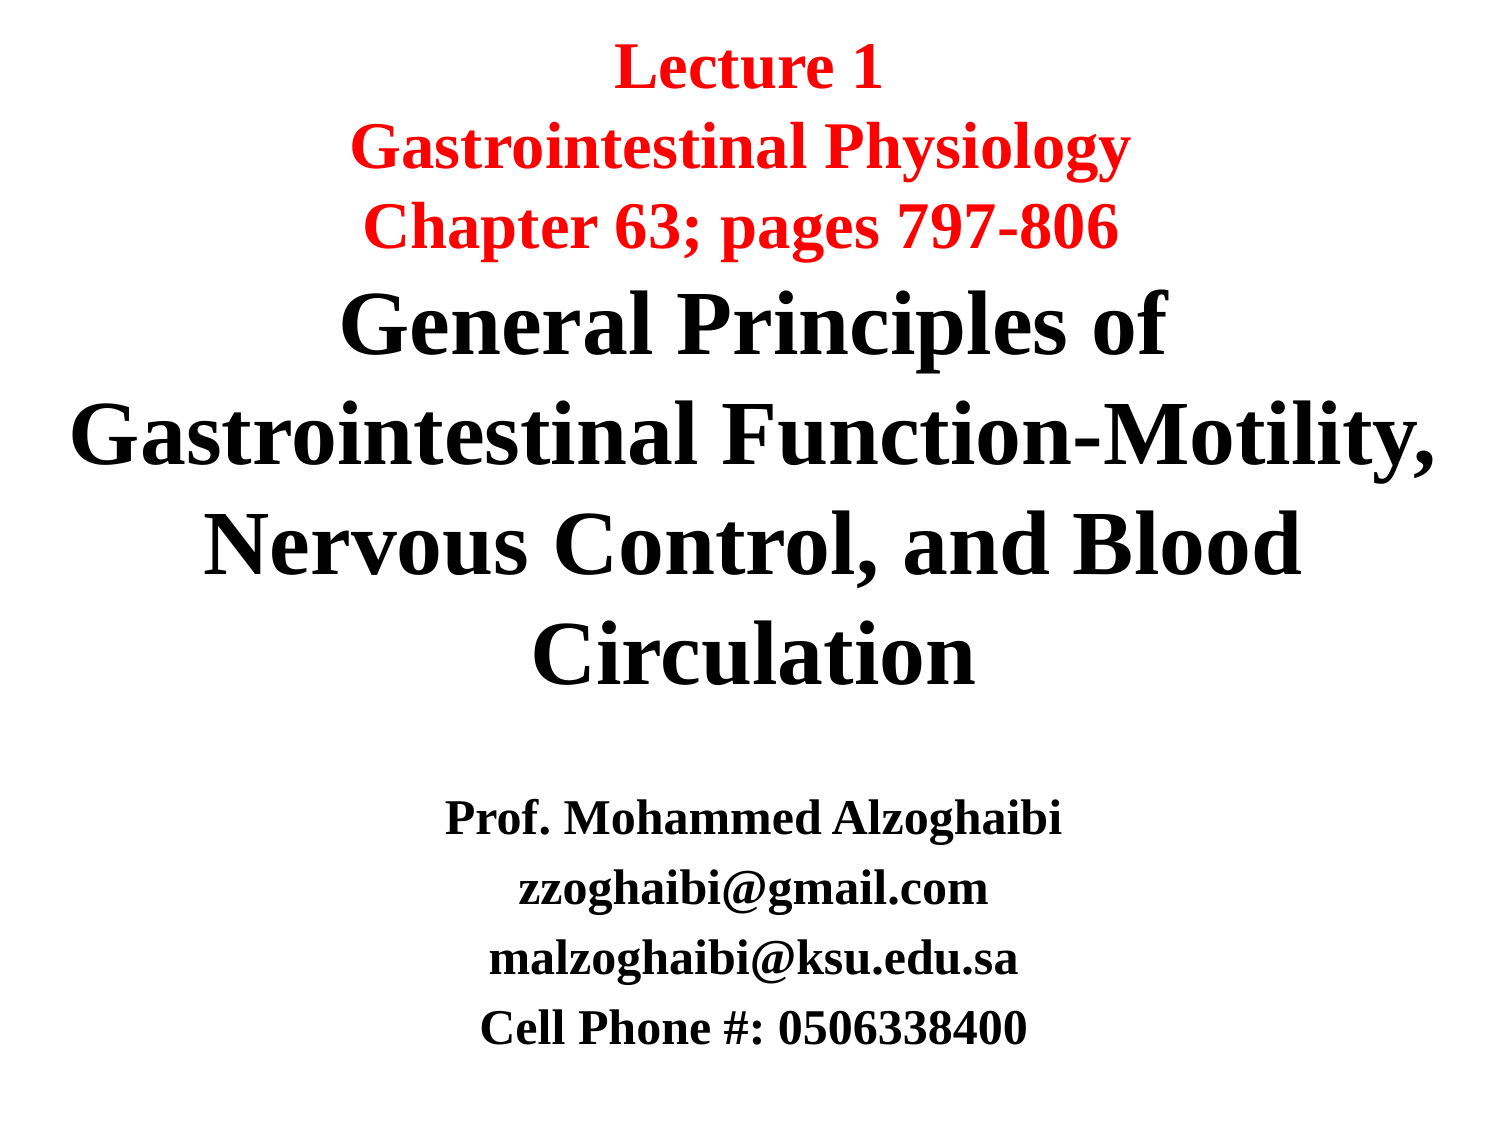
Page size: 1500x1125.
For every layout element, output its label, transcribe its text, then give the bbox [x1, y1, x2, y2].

title Lecture 1 Gastrointestinal Physiology Chapter 63; pages 797-806 [0, 0, 1500, 288]
subtitle General Principles of Gastrointestinal Function-Motility, Nervous Control, and Blood Circulation Prof. Mohammed Alzoghaibi zzoghaibi@gmail.com malzoghaibi@ksu.edu.sa Cell Phone #: 0506338400 [3, 255, 1500, 906]
